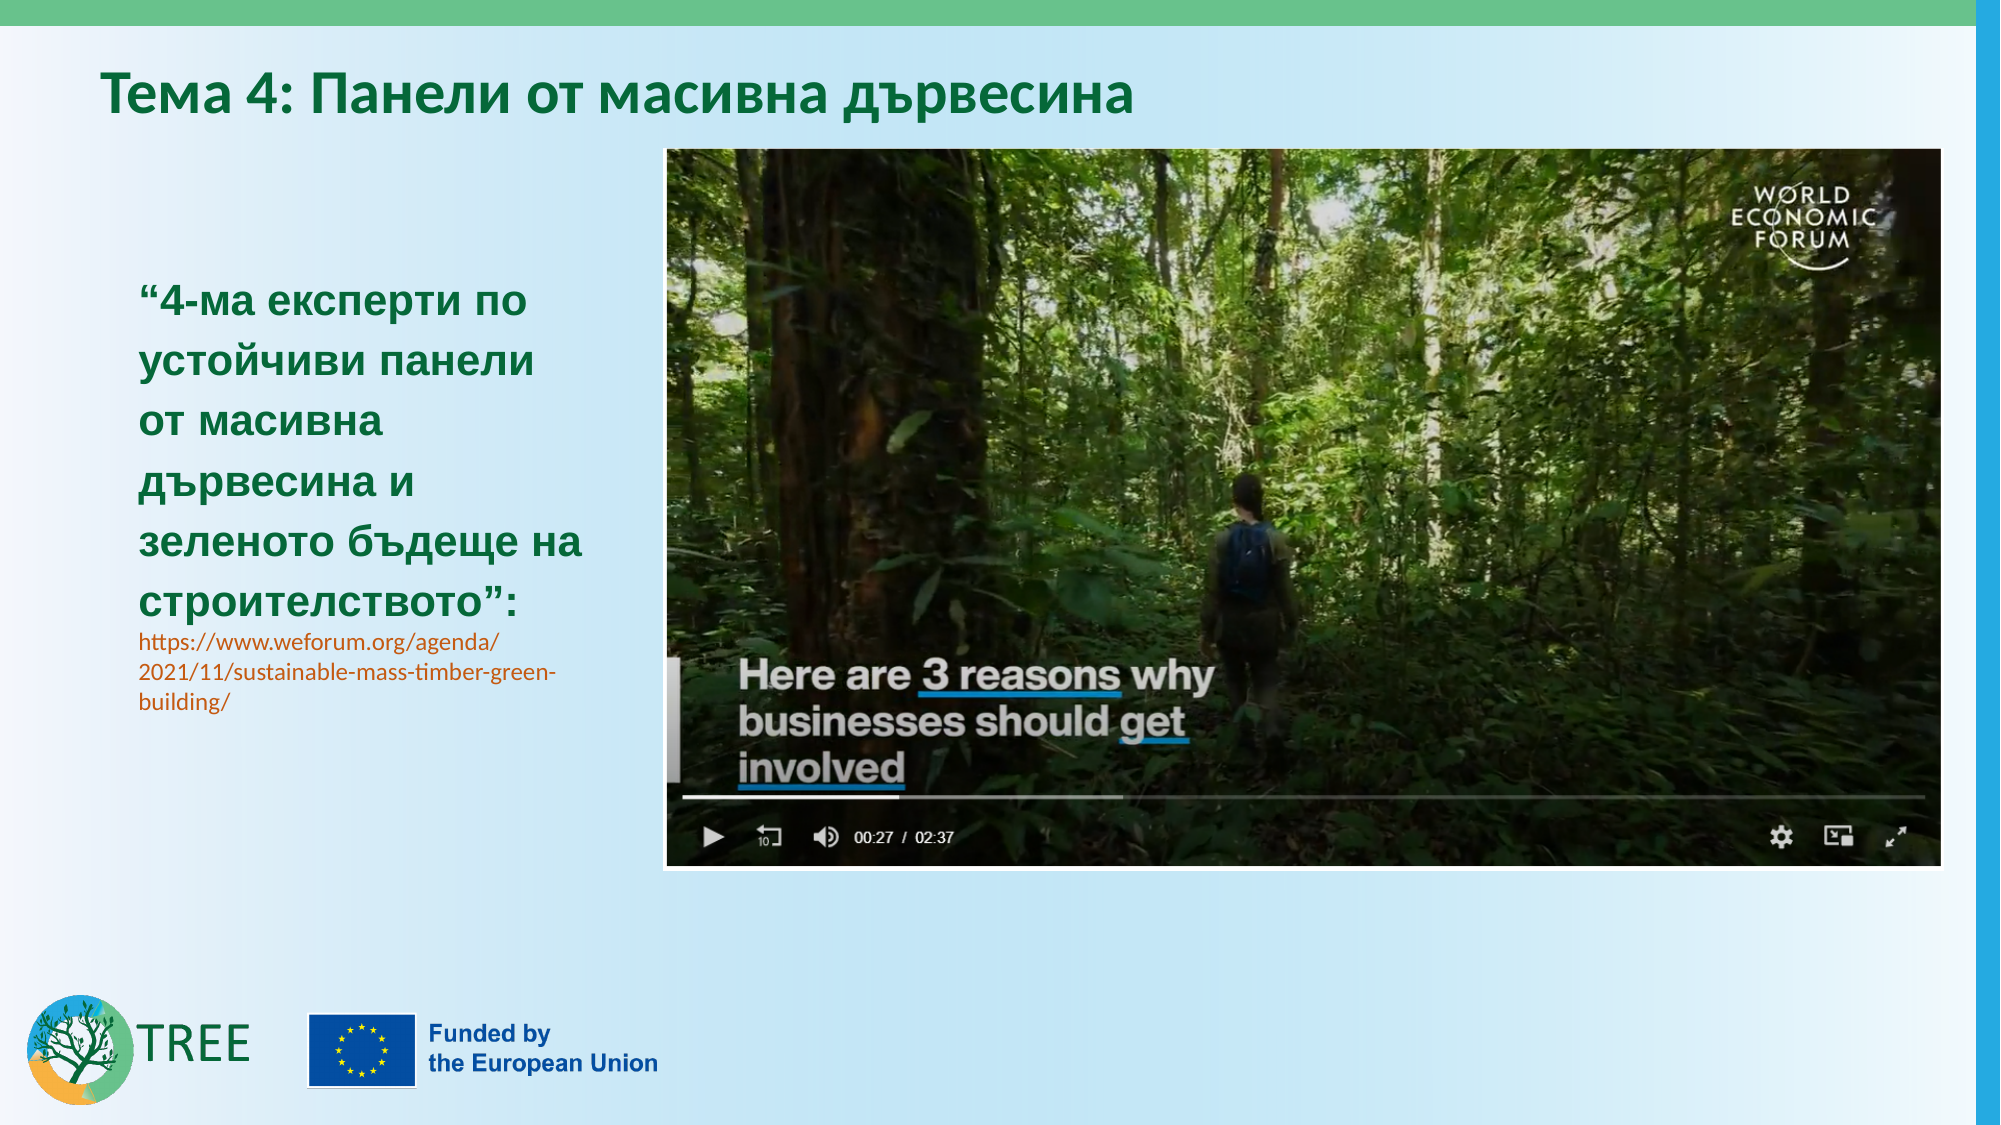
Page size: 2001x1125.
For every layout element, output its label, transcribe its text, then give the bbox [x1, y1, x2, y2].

picture [304, 1010, 684, 1091]
text_box Тема 4: Панели от масивна дървесина [85, 43, 1680, 269]
picture [26, 995, 249, 1106]
text_box [0, 0, 1976, 25]
picture [662, 147, 1945, 871]
text_box “4-ма експерти по устойчиви панели от масивна дървесина и зеленото бъдеще на строителството”: https://www.weforum.org/agenda/2021/11/sustainable-mass-timber-green-building/ [123, 256, 605, 723]
text_box [1976, 0, 2000, 1125]
text_box [0, 25, 1976, 1125]
